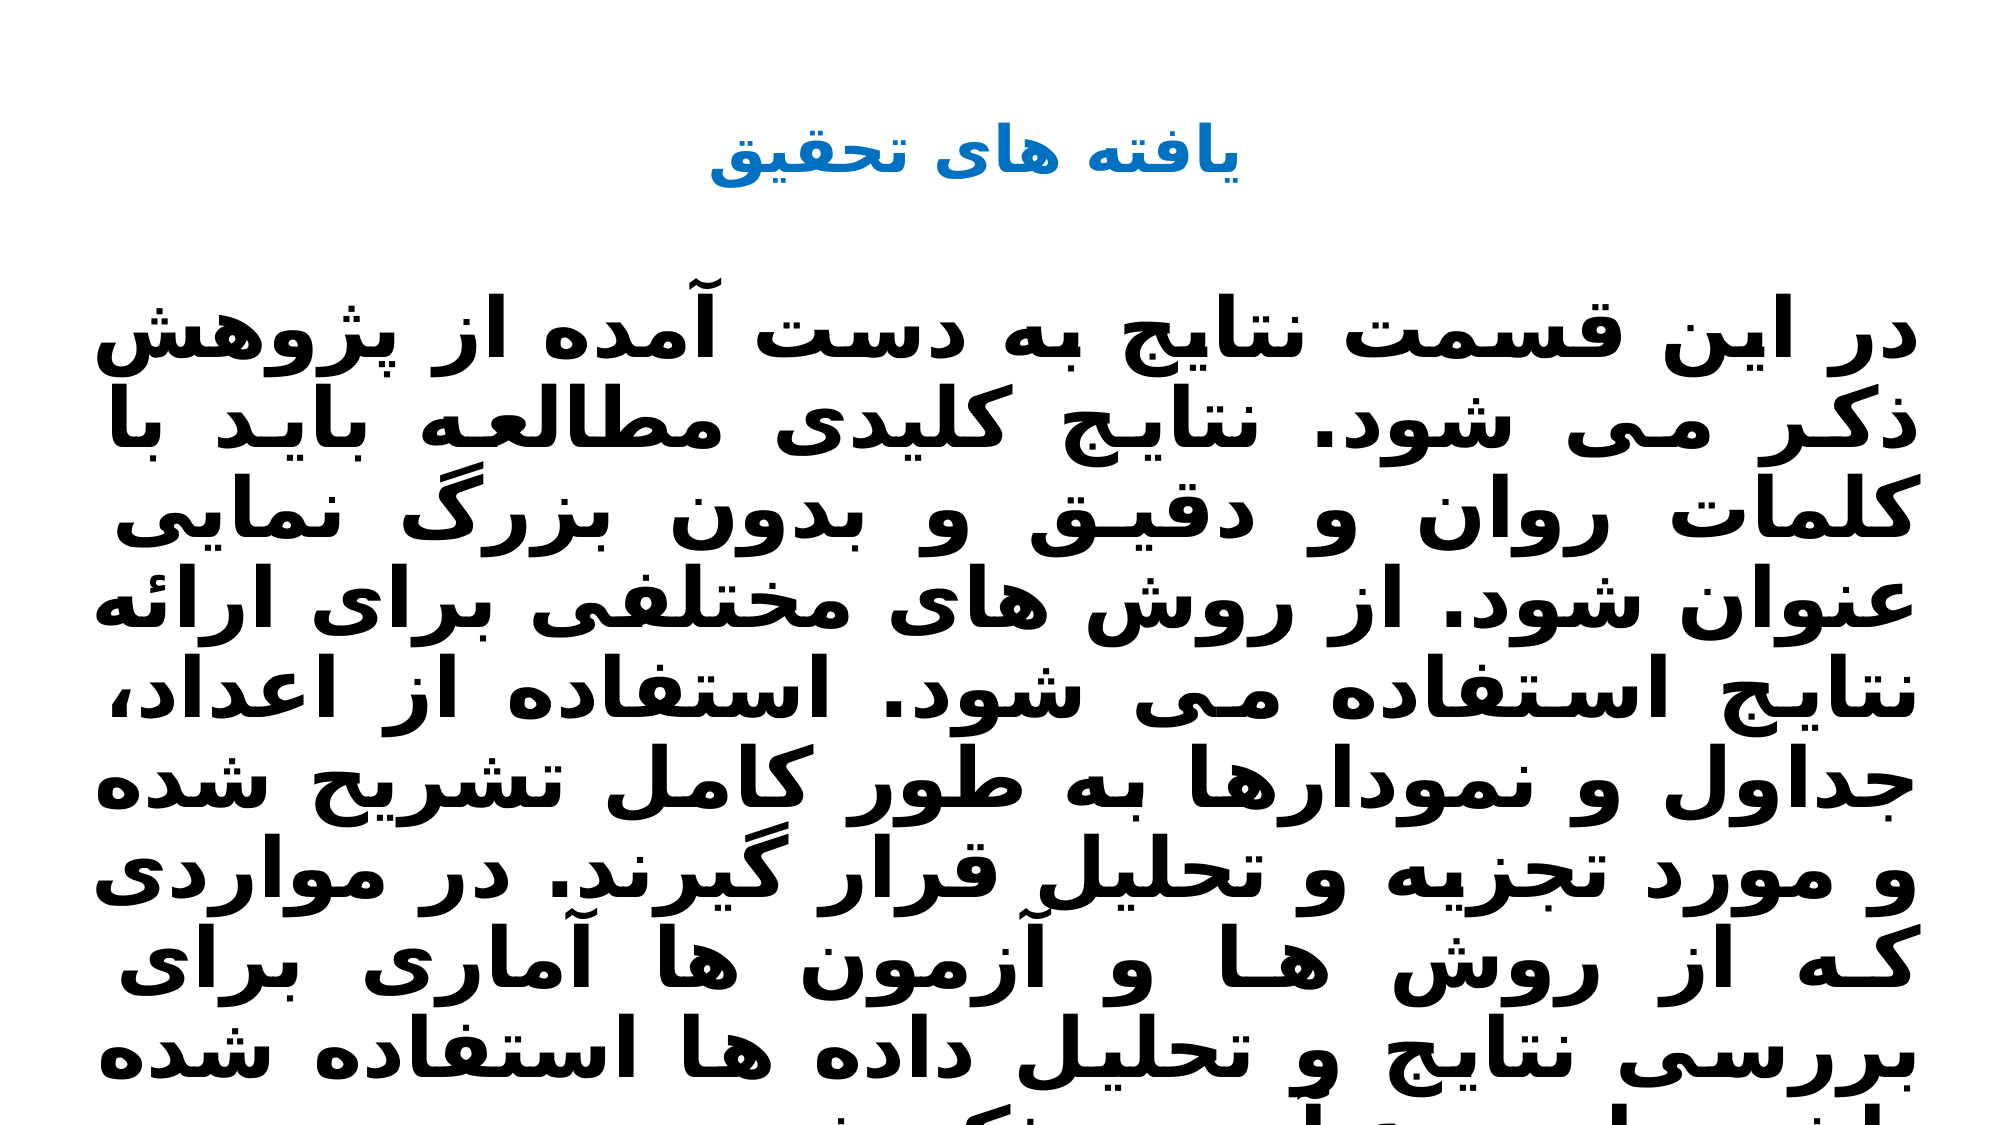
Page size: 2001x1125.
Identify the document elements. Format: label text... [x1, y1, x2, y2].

list در این قسمت نتایج به دست آمده از پژوهش ذکر می شود. نتایج کلیدی مطالعه باید با کلمات روان و دقیق و بدون بزرگ نمایی عنوان شود. از روش های مختلفی برای ارائه نتایج استفاده می شود. استفاده از اعداد، جداول و نمودارها به طور کامل تشریح شده و مورد تجزیه و تحلیل قرار گیرند. در مواردی که از روش ها و آزمون ها آماری برای بررسی نتایج و تحلیل داده ها استفاده شده باشد، باید نوع آن نیز ذکر شود. [73, 278, 1937, 972]
title یافته های تحقیق [691, 100, 1260, 203]
